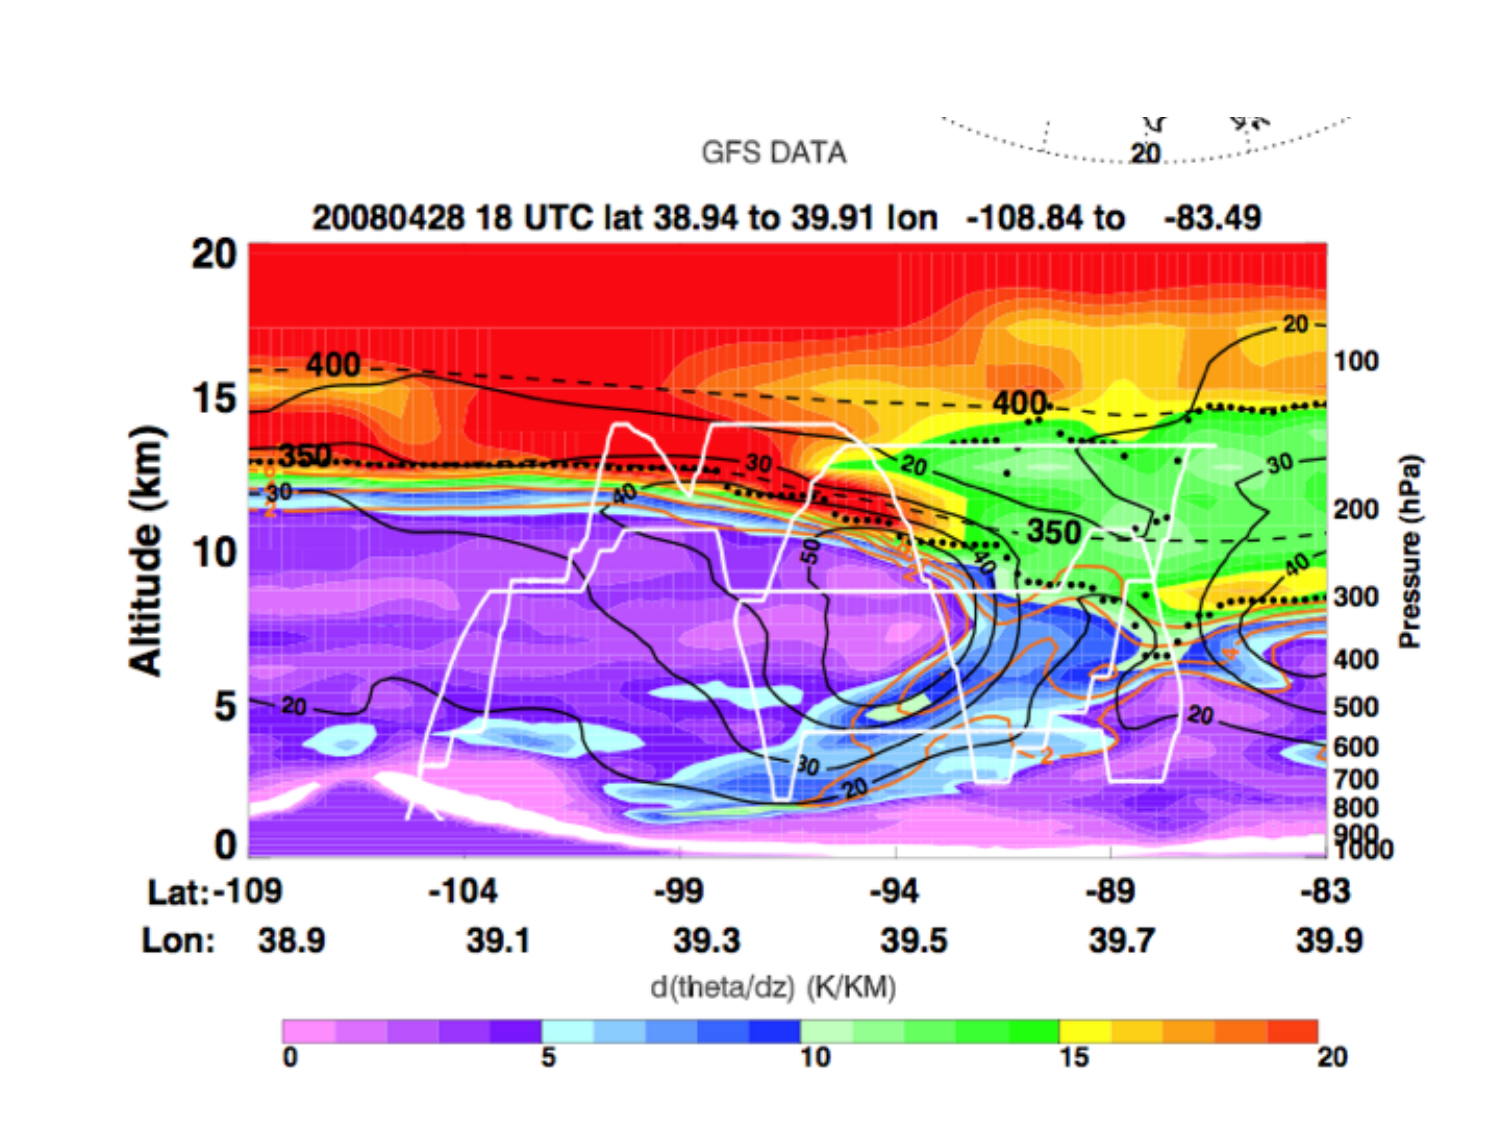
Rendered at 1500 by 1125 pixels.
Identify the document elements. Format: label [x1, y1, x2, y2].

picture [74, 116, 1451, 1103]
